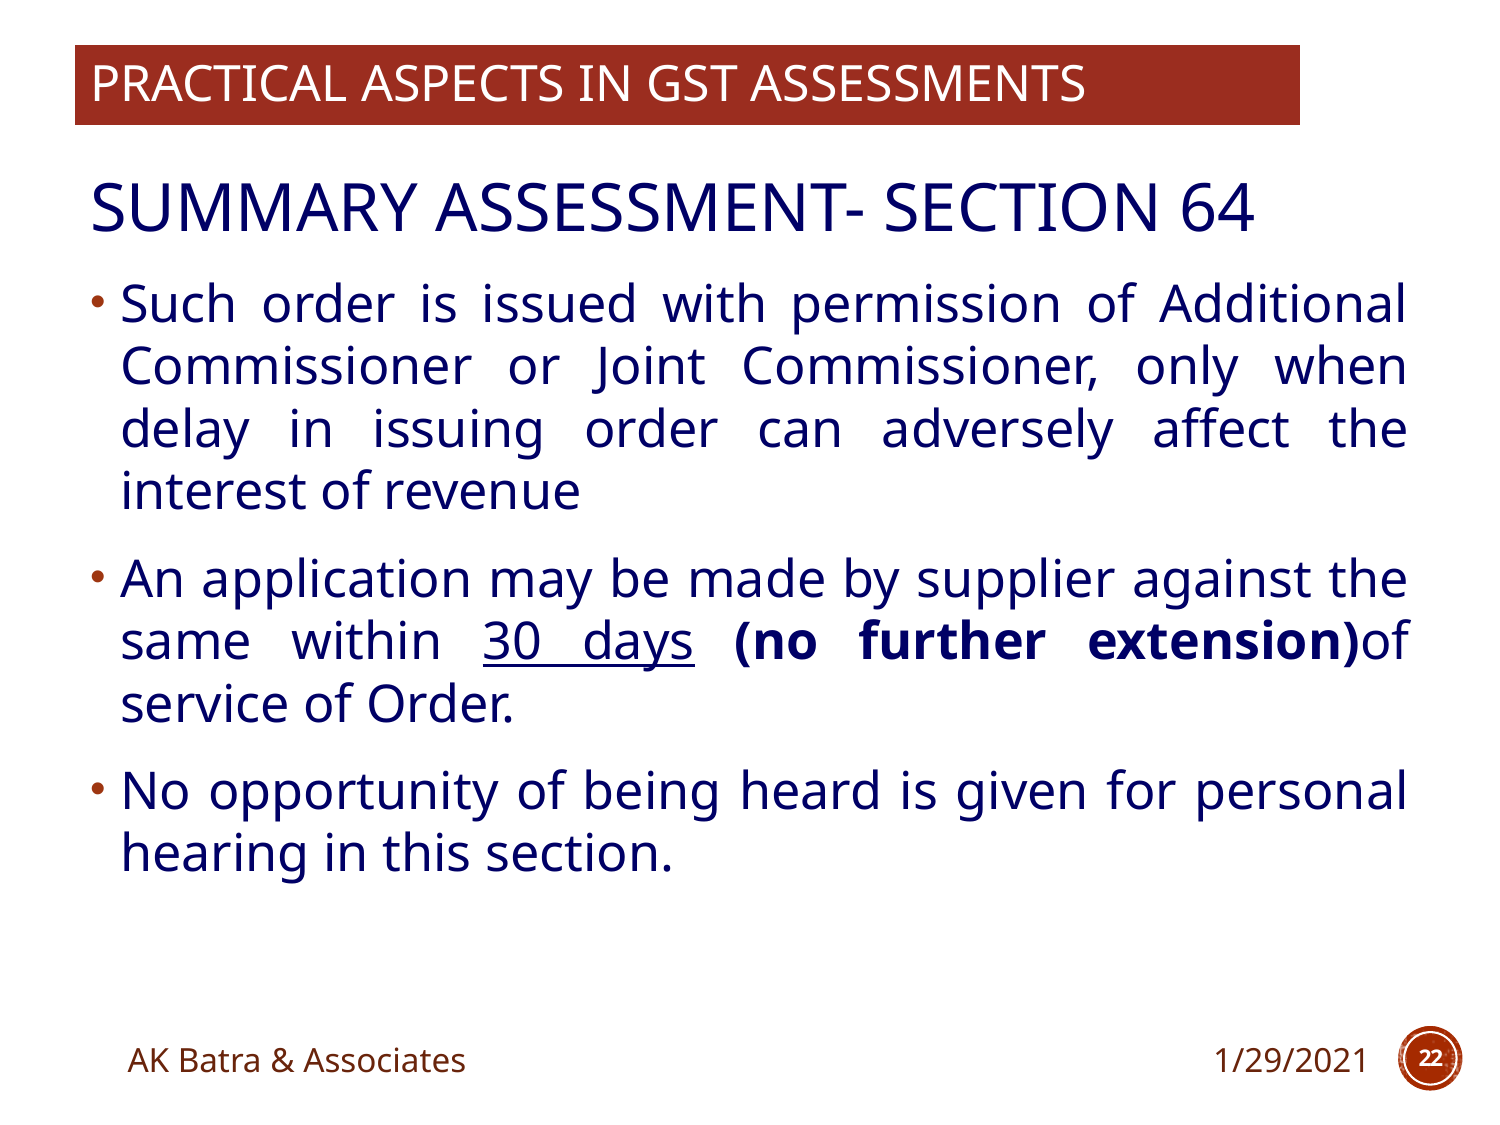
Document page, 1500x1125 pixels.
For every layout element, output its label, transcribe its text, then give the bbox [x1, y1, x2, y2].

footer AK Batra & Associates [112, 1028, 891, 1089]
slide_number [982, 1028, 1386, 1089]
slide_number 22 [1391, 1028, 1471, 1089]
list Such order is issued with permission of Additional Commissioner or Joint Commissioner, only when delay in issuing order can adversely affect the interest of revenue An application may be made by supplier against the same within 30 days (no further extension)of service of Order. No opportunity of being heard is given for personal hearing in this section. [75, 262, 1425, 1088]
text_box PRACTICAL ASPECTS IN GST ASSESSMENTS [75, 45, 1300, 125]
title Summary assessment- section 64 [75, 170, 1300, 250]
